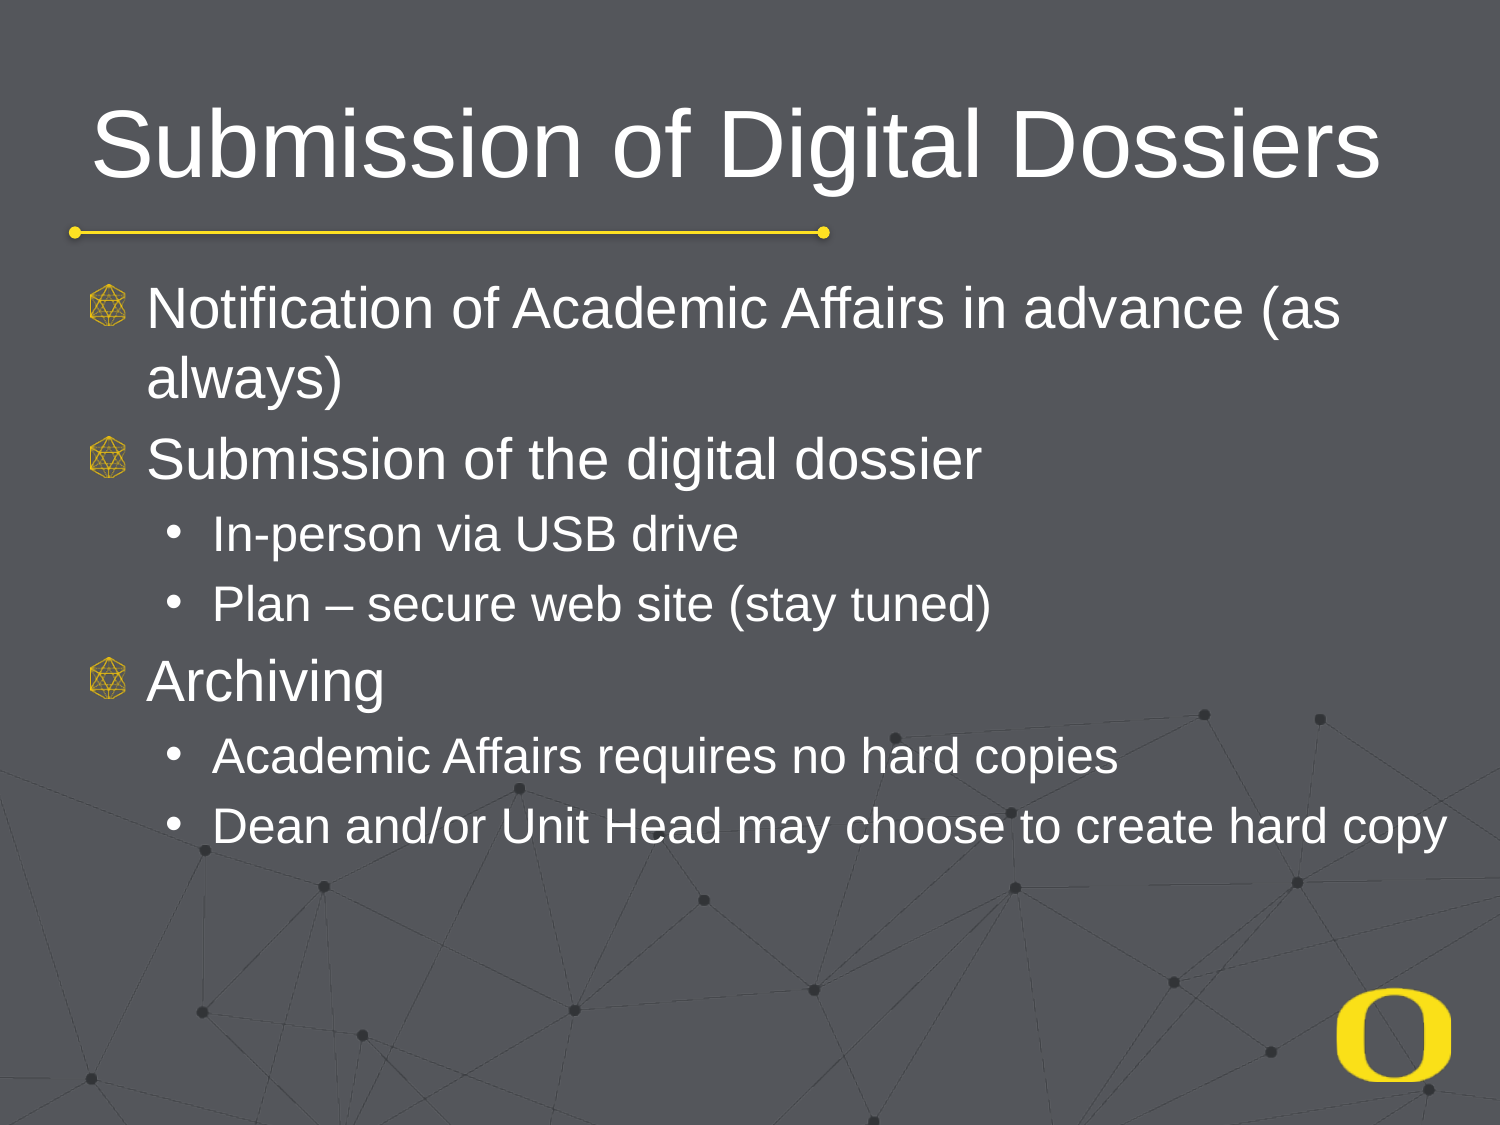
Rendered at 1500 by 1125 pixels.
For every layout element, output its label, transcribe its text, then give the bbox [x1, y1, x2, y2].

title Submission of Digital Dossiers [75, 45, 1425, 233]
list Notification of Academic Affairs in advance (as always) Submission of the digital dossier In-person via USB drive Plan – secure web site (stay tuned) Archiving Academic Affairs requires no hard copies Dean and/or Unit Head may choose to create hard copy [75, 262, 1476, 955]
